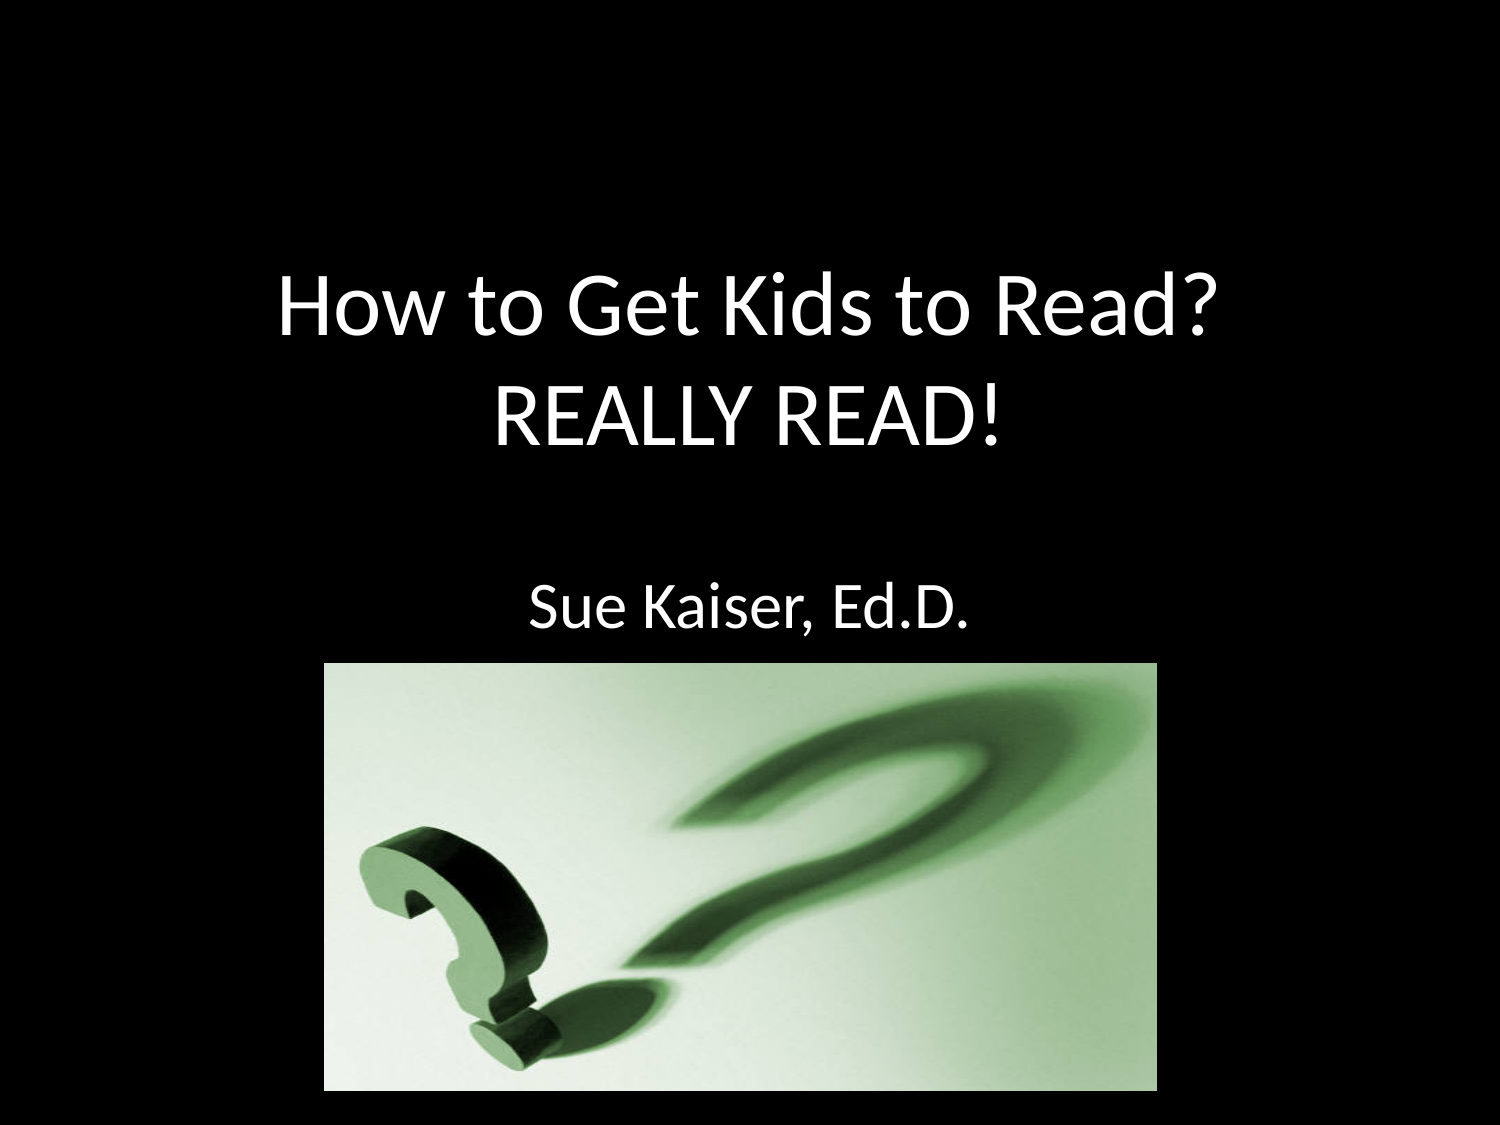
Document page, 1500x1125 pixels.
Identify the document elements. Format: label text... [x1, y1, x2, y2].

picture [324, 662, 1157, 1092]
subtitle Sue Kaiser, Ed.D. [225, 554, 1275, 925]
title How to Get Kids to Read? REALLY READ! [112, 70, 1388, 638]
